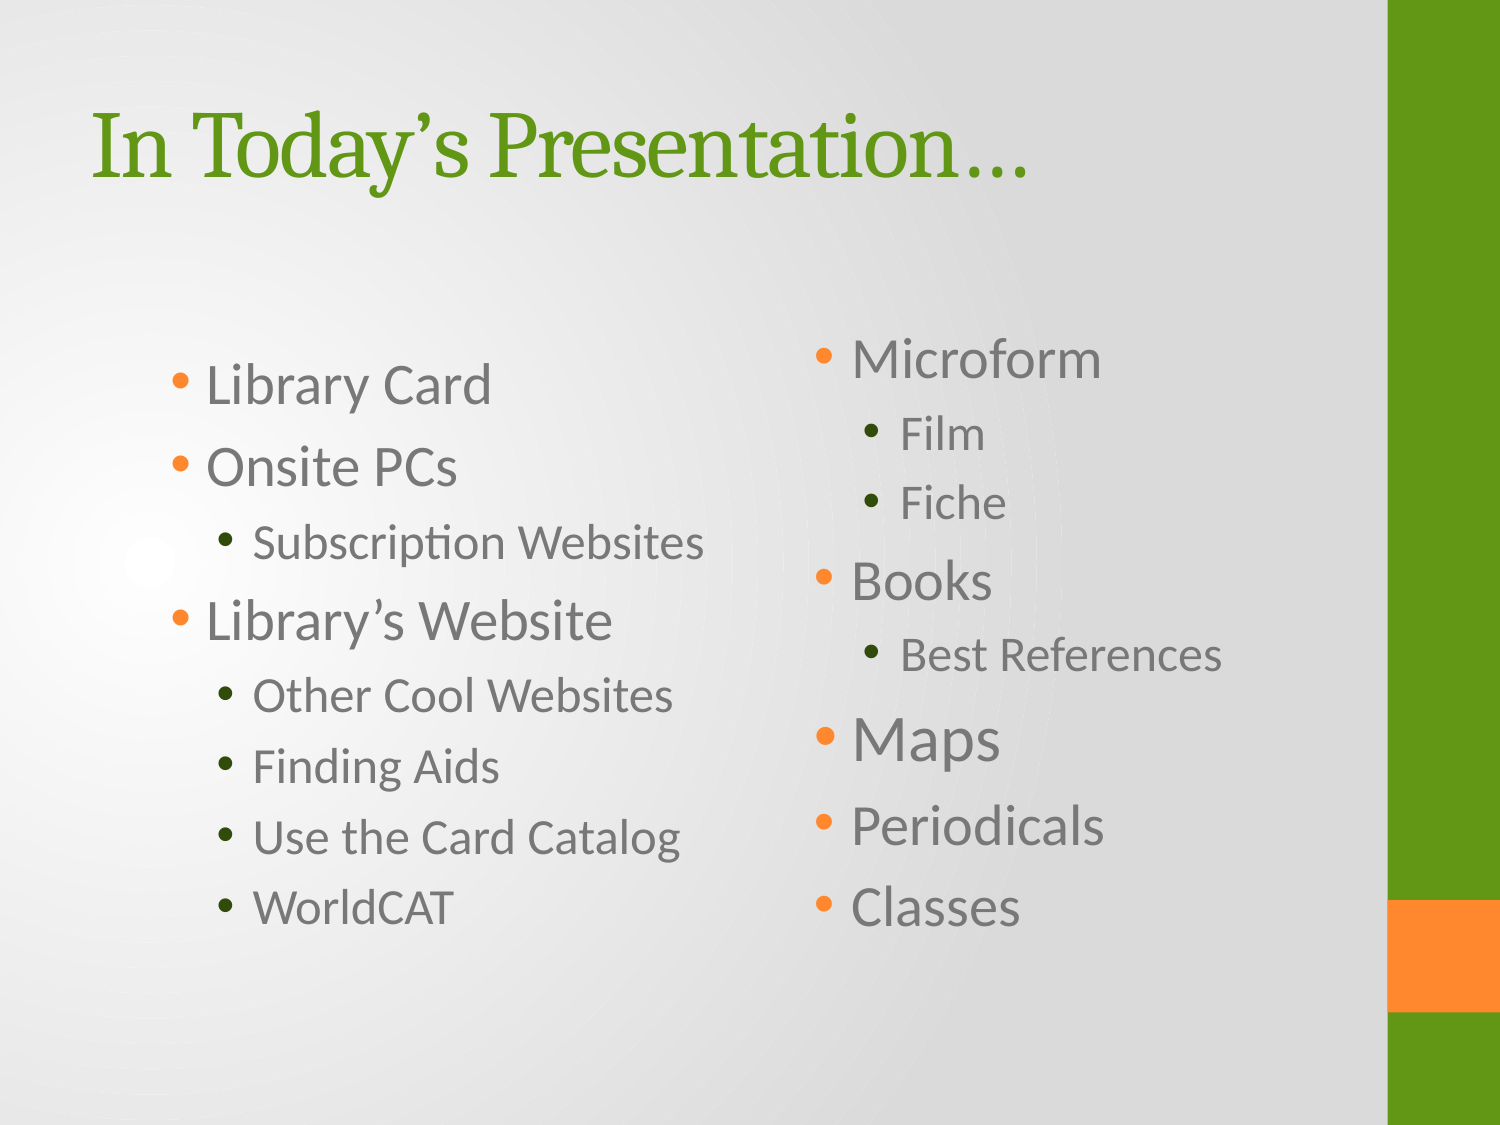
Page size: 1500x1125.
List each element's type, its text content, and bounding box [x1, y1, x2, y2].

title In Today’s Presentation… [75, 45, 1325, 233]
list Library Card Onsite PCs Subscription Websites Library’s Website Other Cool Websites Finding Aids Use the Card Catalog WorldCAT [137, 337, 757, 1013]
list Microform Film Fiche Books Best References Maps Periodicals Classes [780, 312, 1400, 999]
